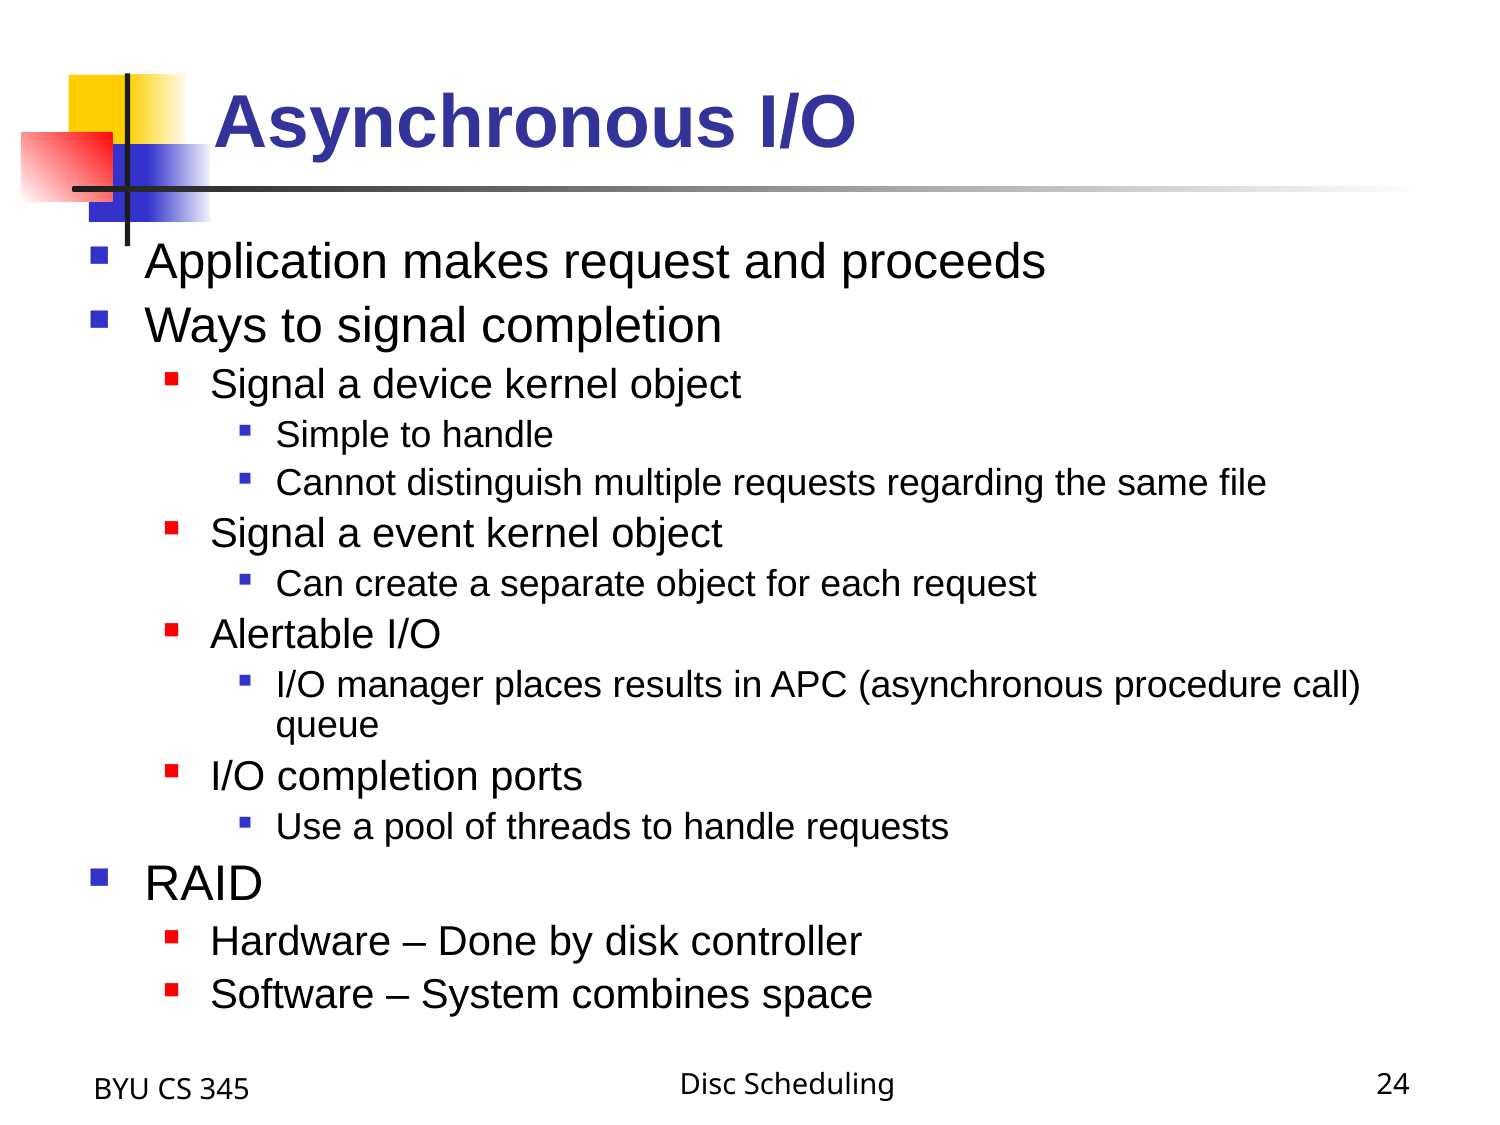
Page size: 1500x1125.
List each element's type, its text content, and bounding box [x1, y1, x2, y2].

slide_number BYU CS 345 [78, 1046, 391, 1113]
slide_number 24 [1112, 1046, 1425, 1113]
list Application makes request and proceeds Ways to signal completion Signal a device kernel object Simple to handle Cannot distinguish multiple requests regarding the same file Signal a event kernel object Can create a separate object for each request Alertable I/O I/O manager places results in APC (asynchronous procedure call) queue I/O completion ports Use a pool of threads to handle requests RAID Hardware – Done by disk controller Software – System combines space [73, 228, 1461, 1046]
footer Disc Scheduling [549, 1046, 1025, 1113]
title Asynchronous I/O [198, 49, 1254, 171]
